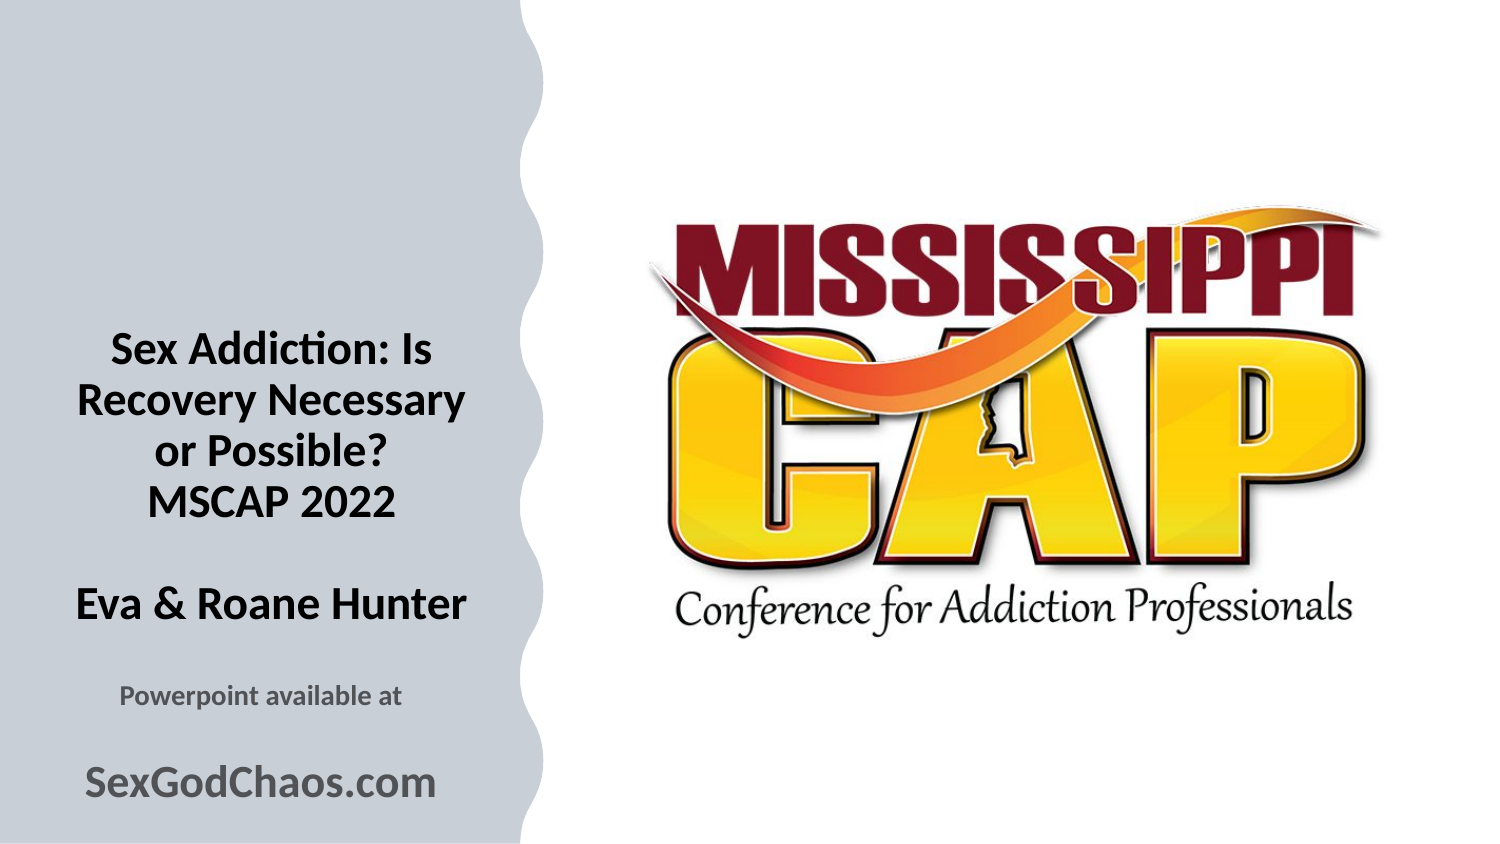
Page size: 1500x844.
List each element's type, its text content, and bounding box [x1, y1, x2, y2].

title Sex Addiction: Is Recovery Necessary or Possible? MSCAP 2022 Eva & Roane Hunter [43, 314, 501, 636]
text_box [523, 0, 1500, 844]
text_box [0, 0, 546, 844]
picture [604, 184, 1421, 659]
subtitle Powerpoint available at SexGodChaos.com [43, 635, 479, 814]
